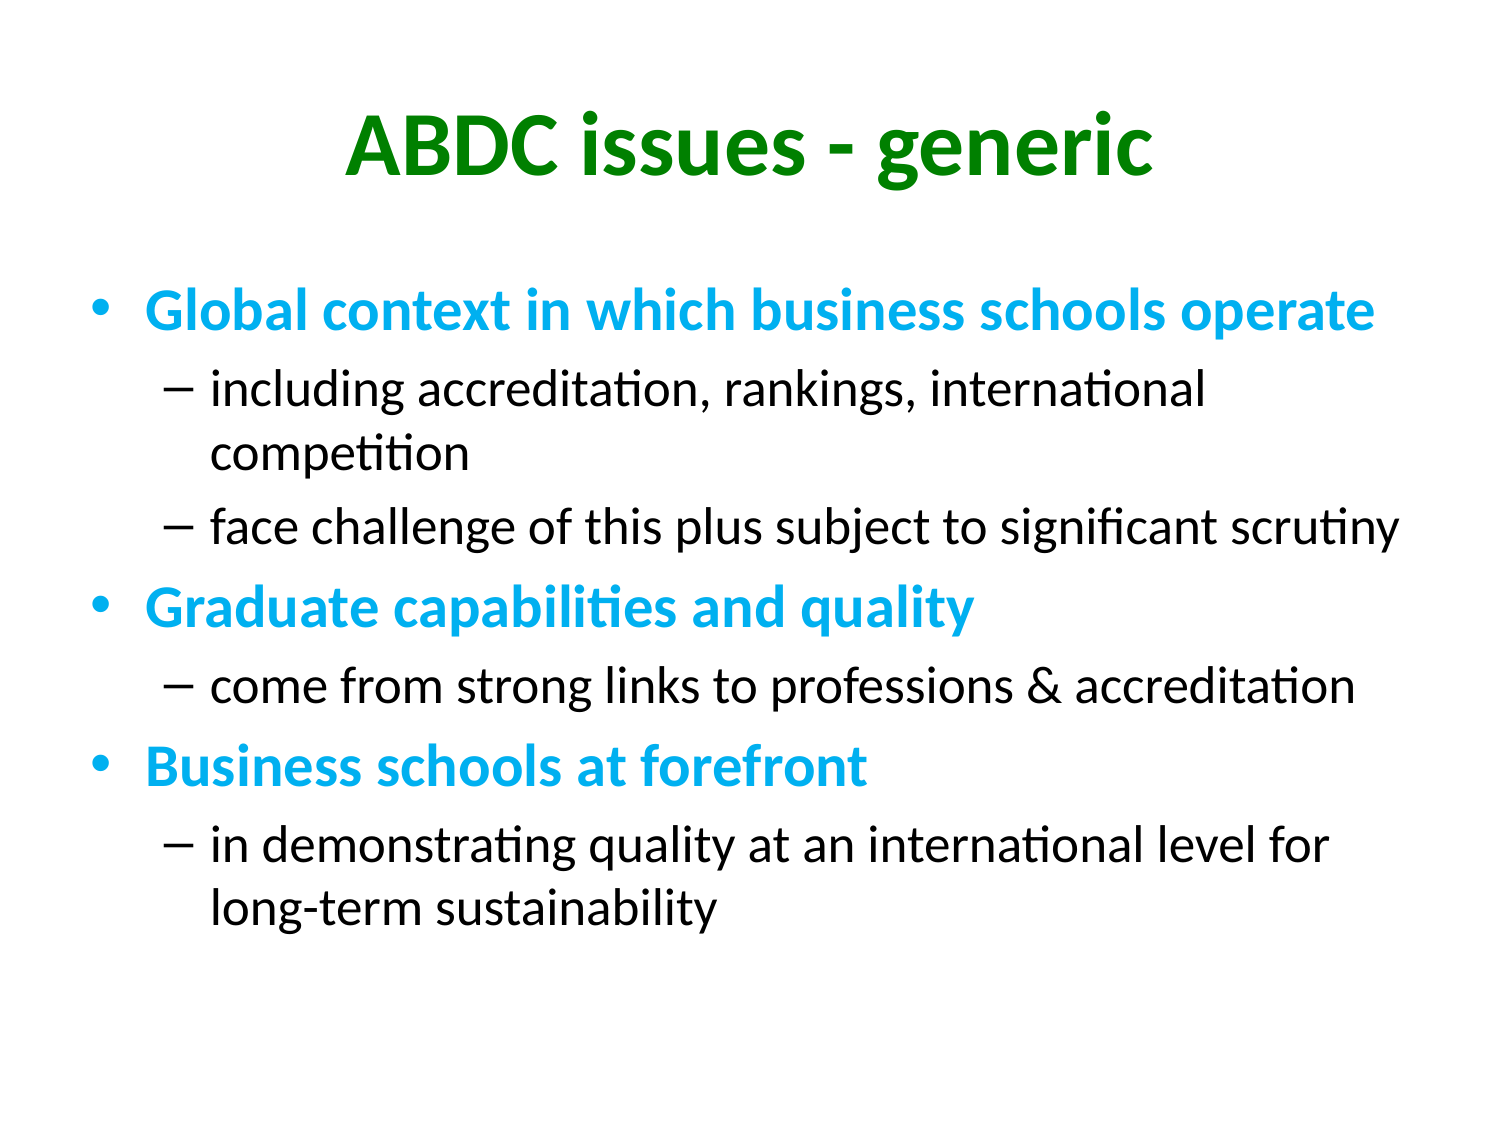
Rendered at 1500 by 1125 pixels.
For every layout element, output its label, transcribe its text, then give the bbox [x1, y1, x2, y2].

list Global context in which business schools operate including accreditation, rankings, international competition face challenge of this plus subject to significant scrutiny Graduate capabilities and quality come from strong links to professions & accreditation Business schools at forefront in demonstrating quality at an international level for long-term sustainability [75, 262, 1459, 1047]
title ABDC issues - generic [75, 45, 1425, 233]
